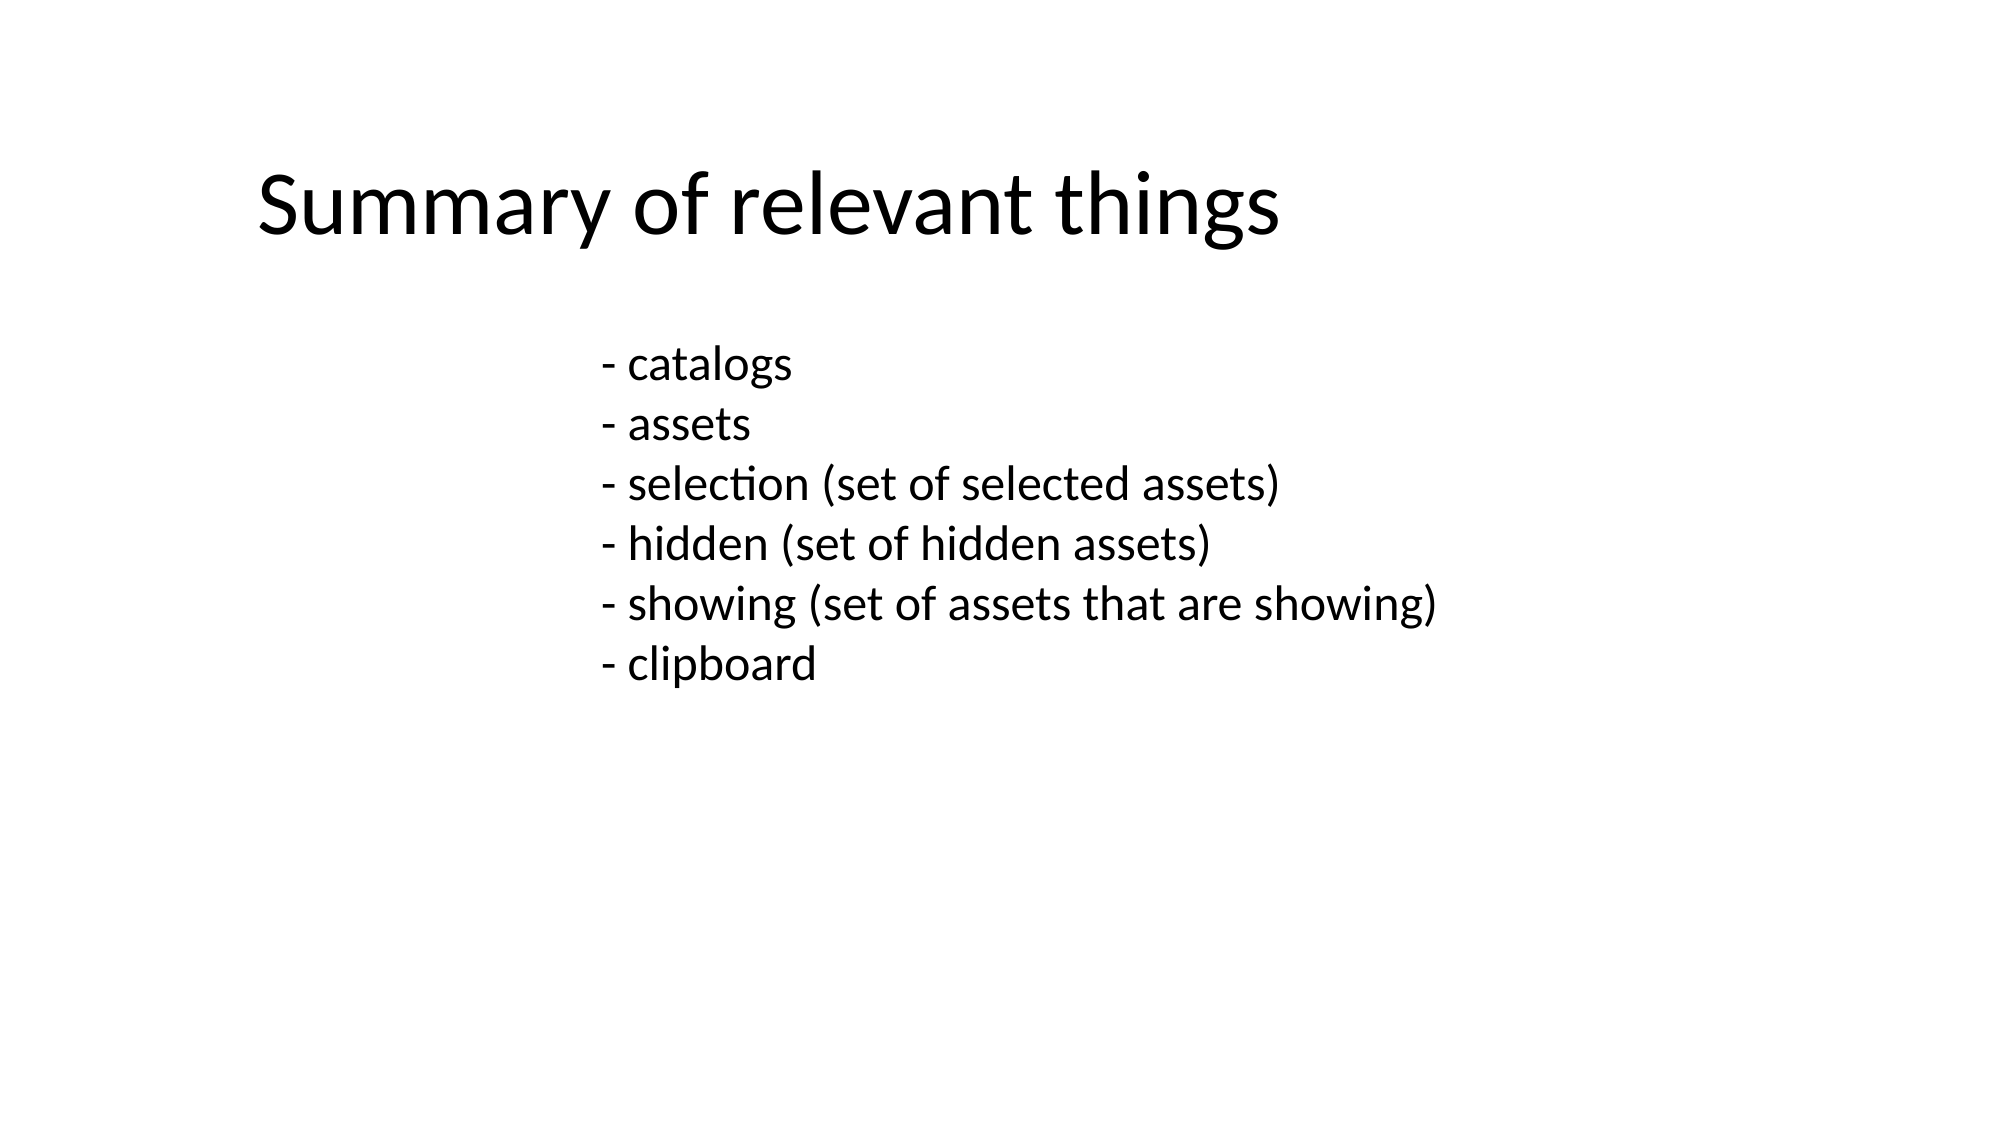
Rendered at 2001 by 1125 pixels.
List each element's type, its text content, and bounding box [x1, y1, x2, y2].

text_box - catalogs - assets - selection (set of selected assets) - hidden (set of hidden assets) - showing (set of assets that are showing) - clipboard [586, 322, 1454, 698]
text_box Summary of relevant things [242, 135, 1299, 261]
